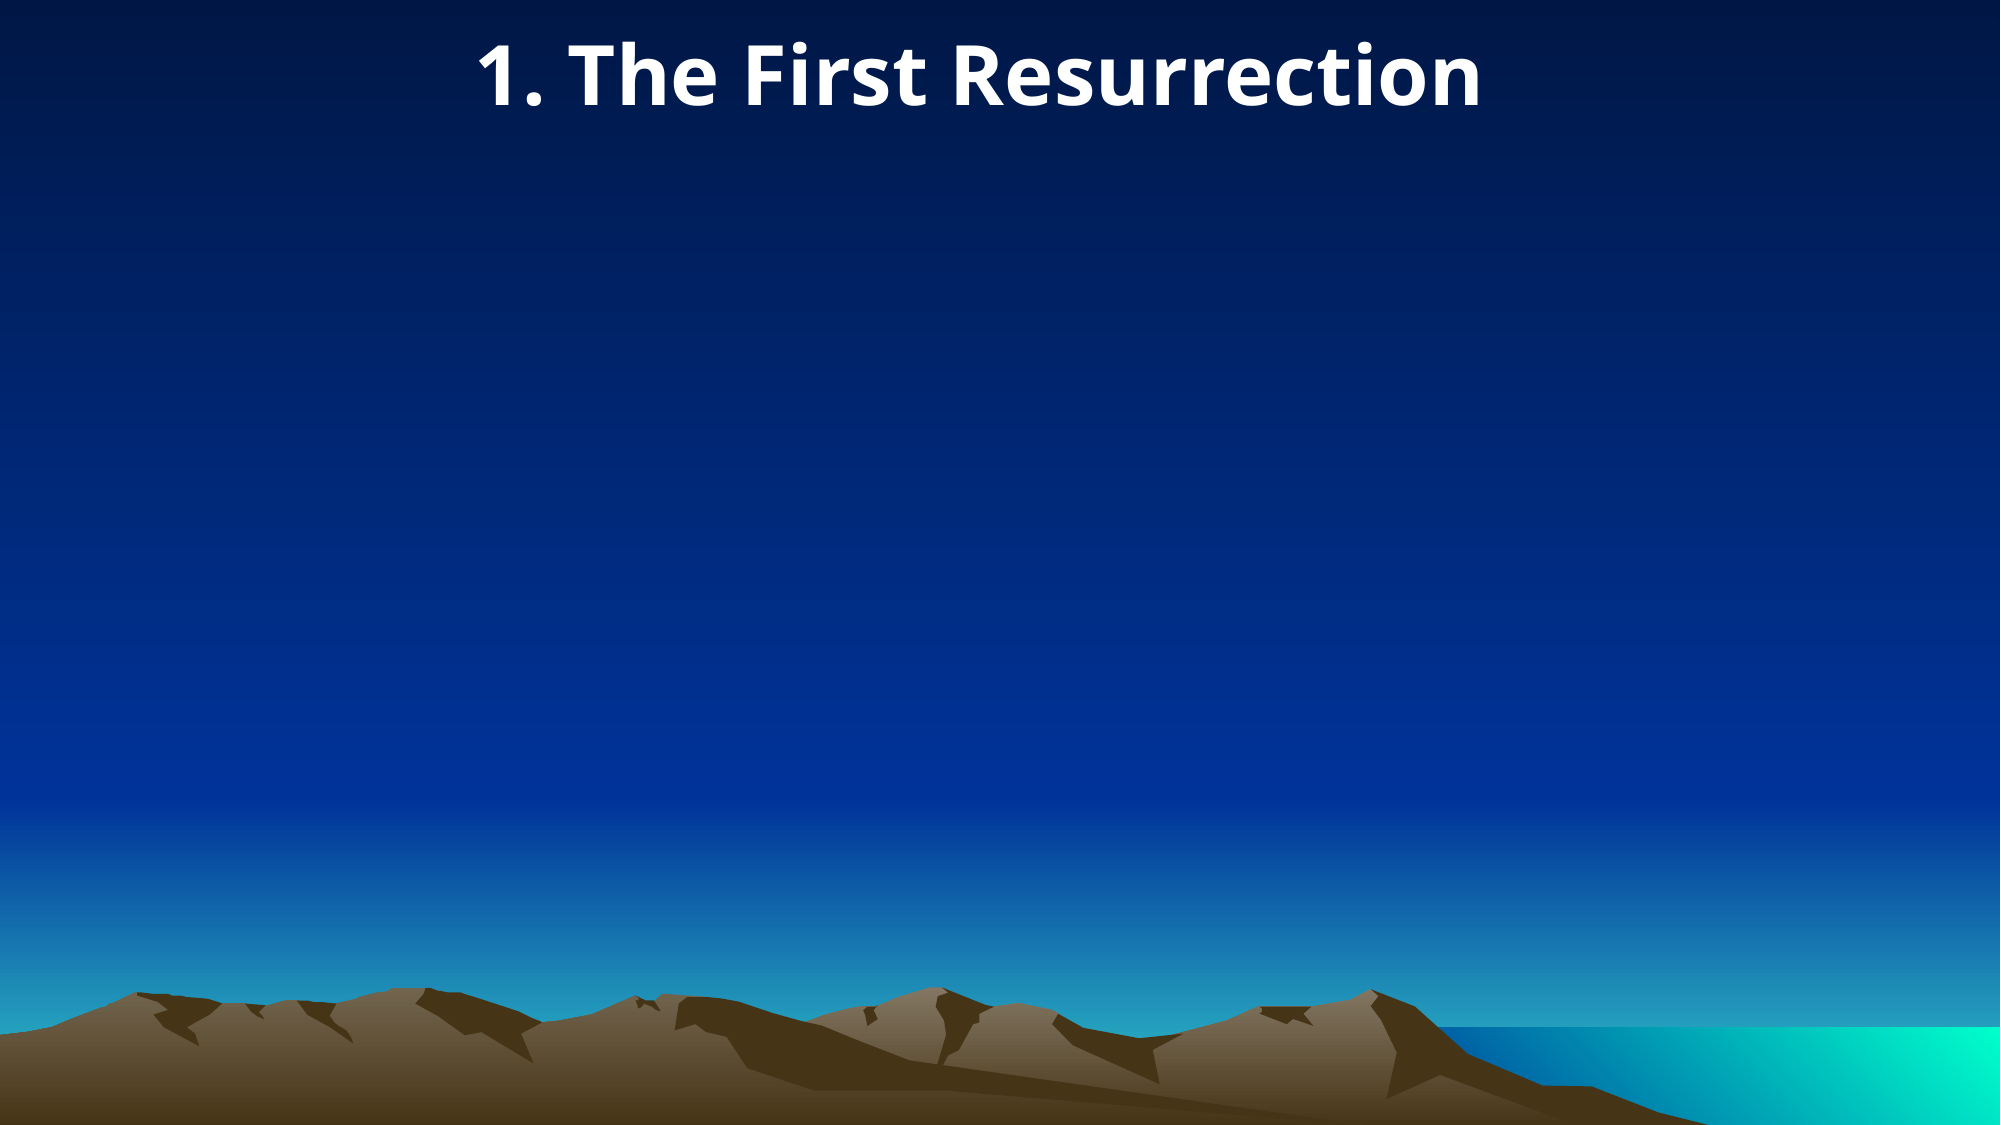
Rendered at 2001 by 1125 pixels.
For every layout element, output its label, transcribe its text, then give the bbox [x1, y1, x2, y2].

text_box 1. The First Resurrection [12, 0, 1988, 988]
